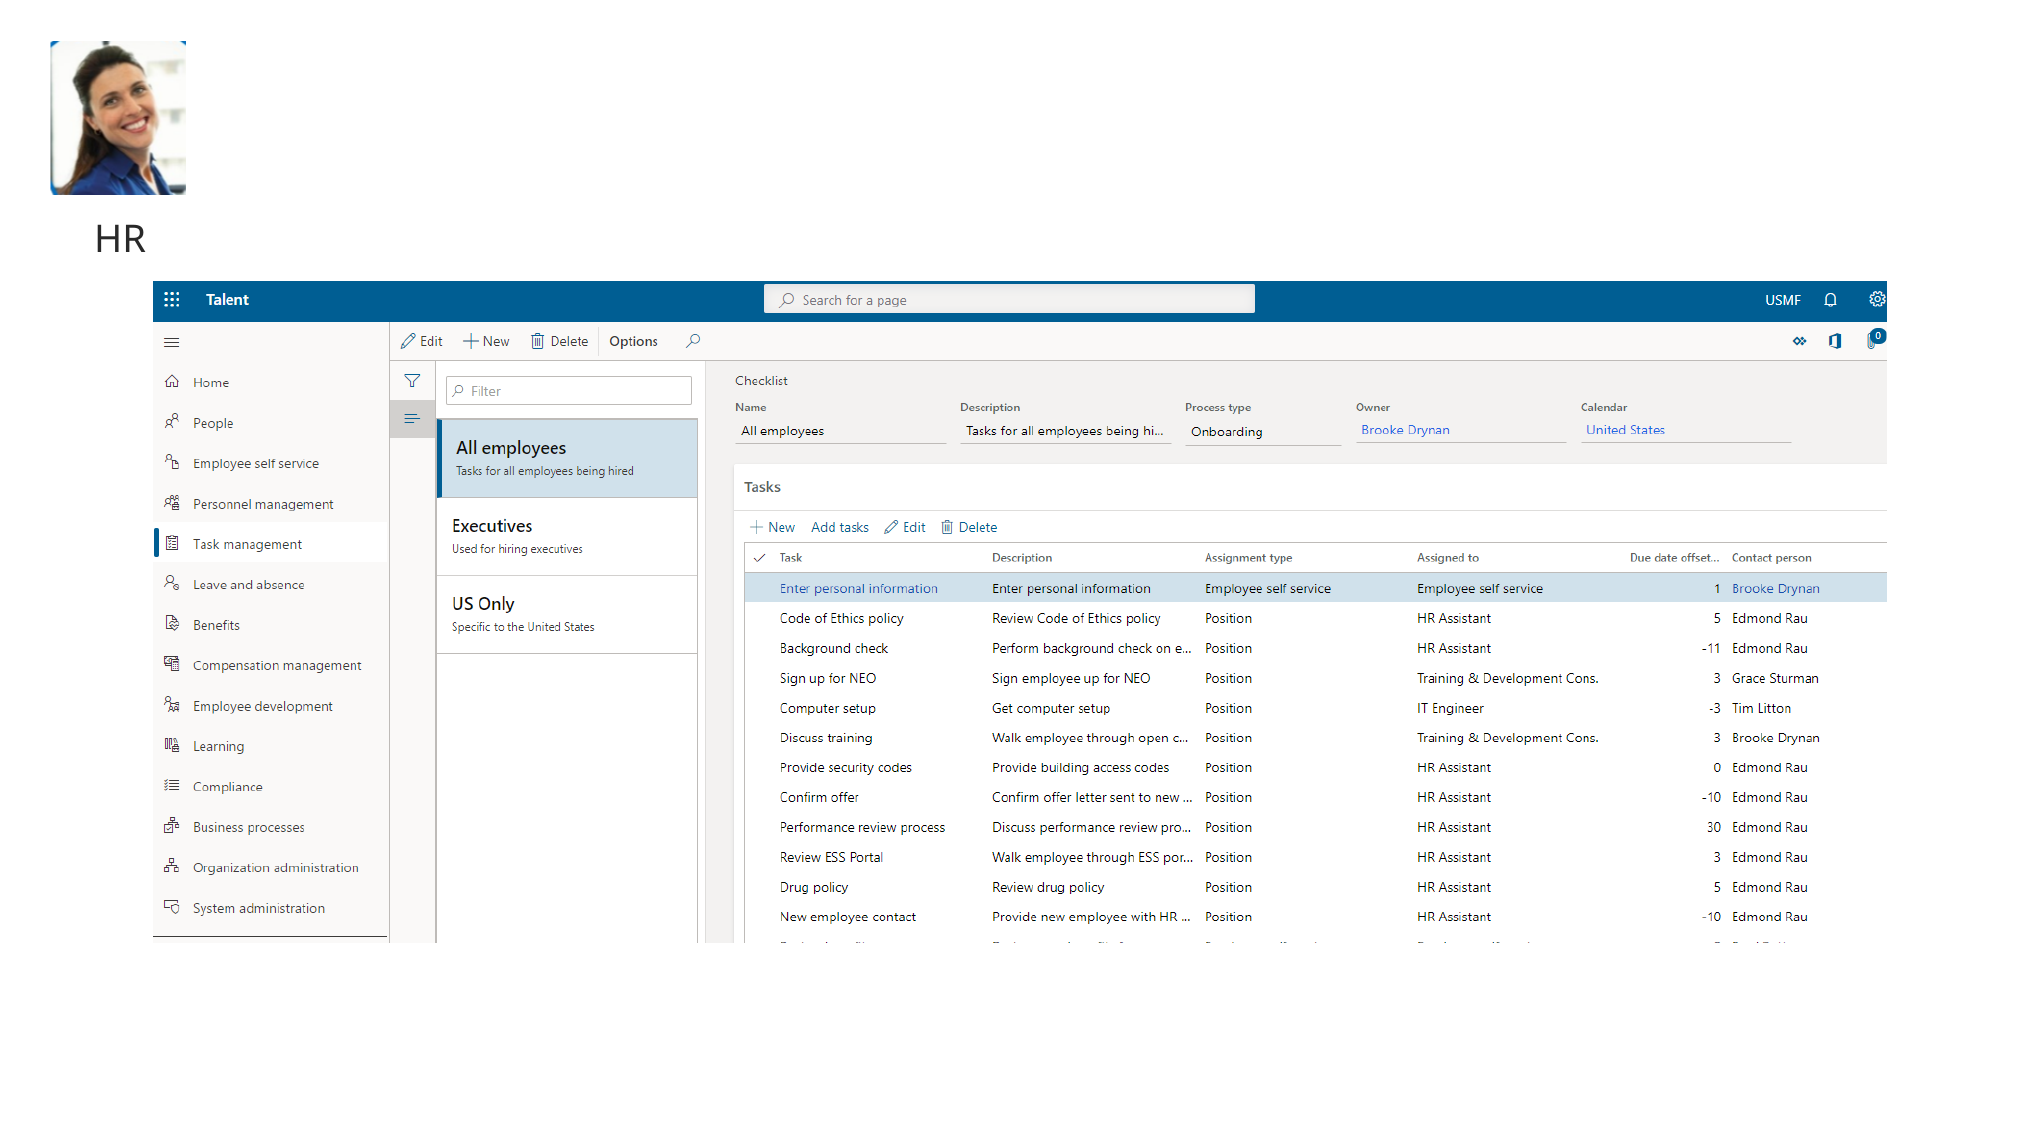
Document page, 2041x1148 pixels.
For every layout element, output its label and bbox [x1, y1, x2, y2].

picture [153, 280, 1887, 943]
text_box [50, 40, 187, 270]
